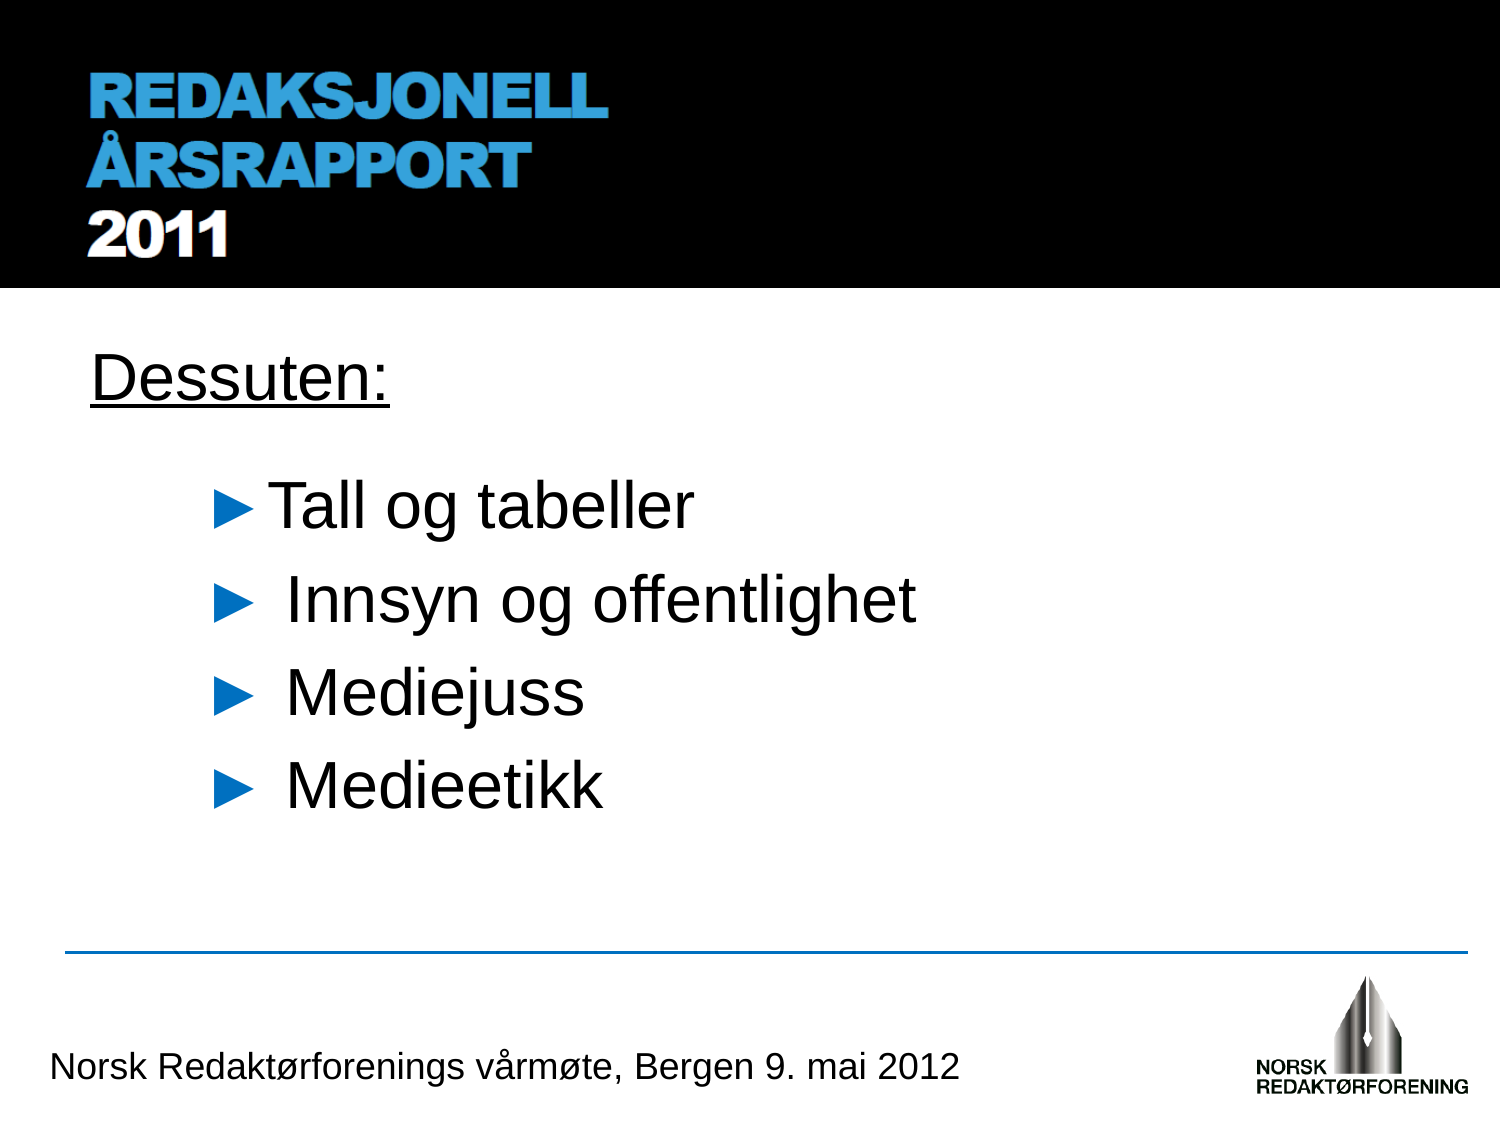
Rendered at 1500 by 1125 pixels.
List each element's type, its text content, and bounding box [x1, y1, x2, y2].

picture [1257, 975, 1468, 1095]
text_box Norsk Redaktørforenings vårmøte, Bergen 9. mai 2012 [34, 1034, 976, 1095]
picture [0, 0, 1500, 288]
list Dessuten: ►Tall og tabeller ► Innsyn og offentlighet ► Mediejuss ► Medieetikk [74, 326, 1426, 951]
